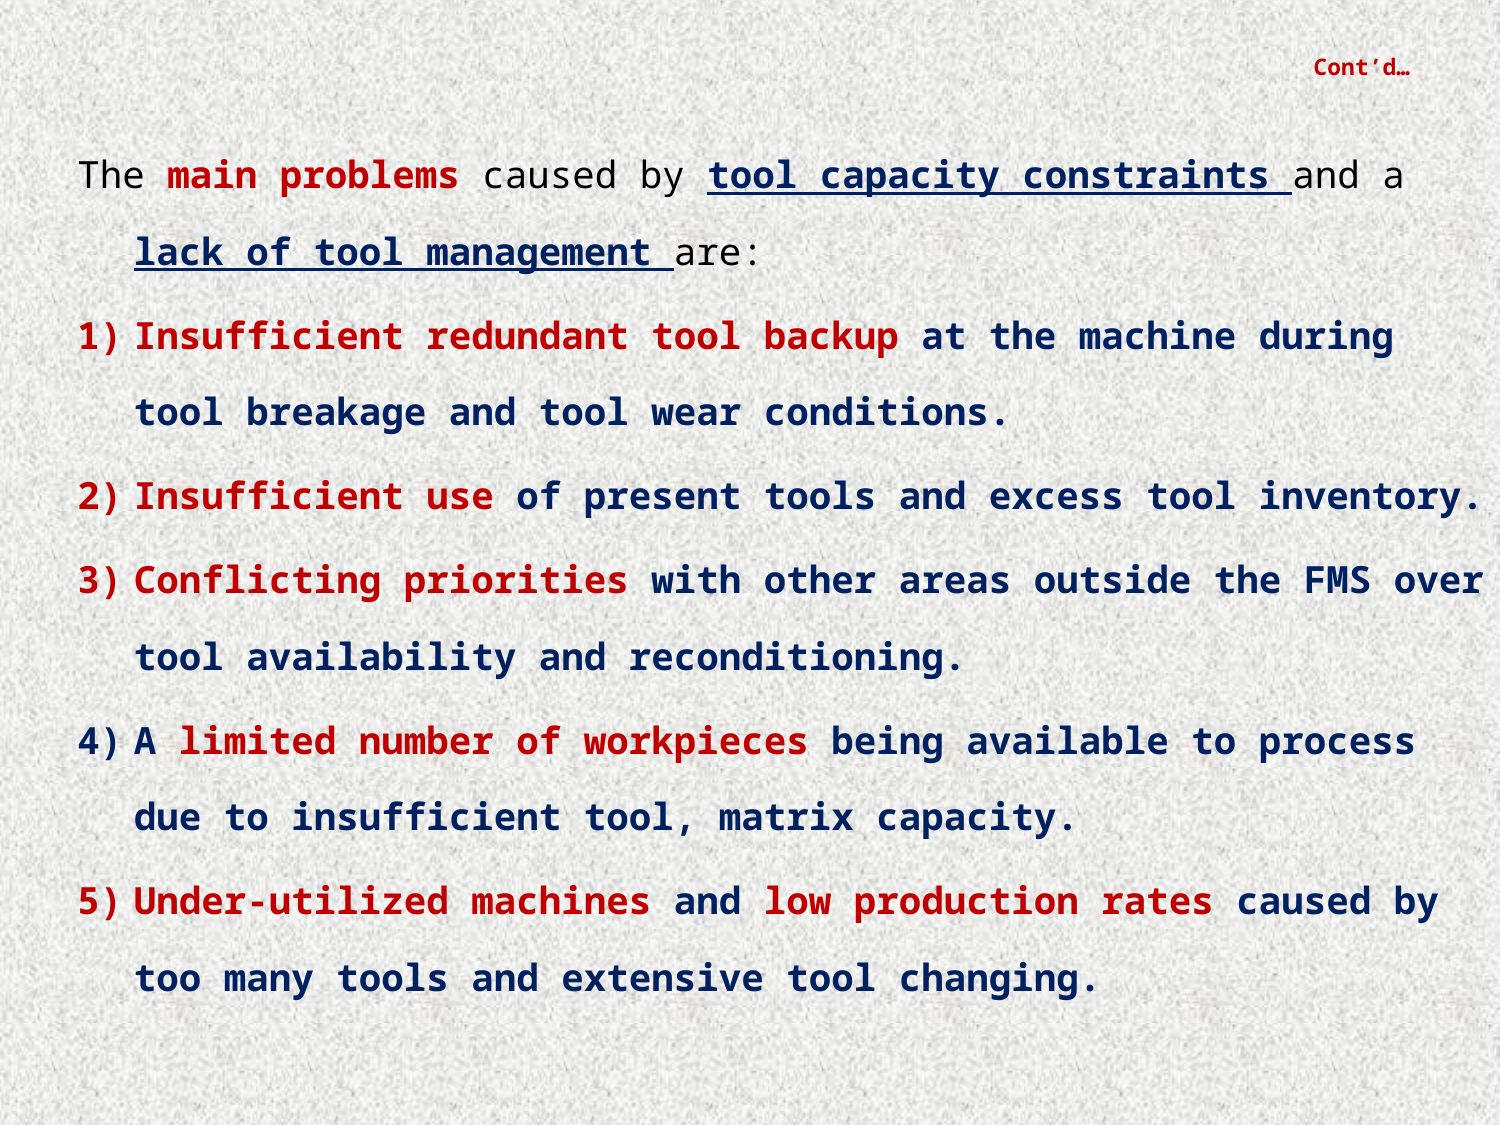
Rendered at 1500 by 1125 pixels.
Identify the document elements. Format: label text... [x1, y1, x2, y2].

picture [0, 0, 1500, 1125]
title Cont’d… [75, 45, 1425, 88]
list The main problems caused by tool capacity constraints and a lack of tool management are: Insufficient redundant tool backup at the machine during tool breakage and tool wear conditions. Insufficient use of present tools and excess tool inventory. Conflicting priorities with other areas outside the FMS over tool availability and reconditioning. A limited number of workpieces being available to process due to insufficient tool, matrix capacity. Under-utilized machines and low production rates caused by too many tools and extensive tool changing. [62, 112, 1500, 1125]
